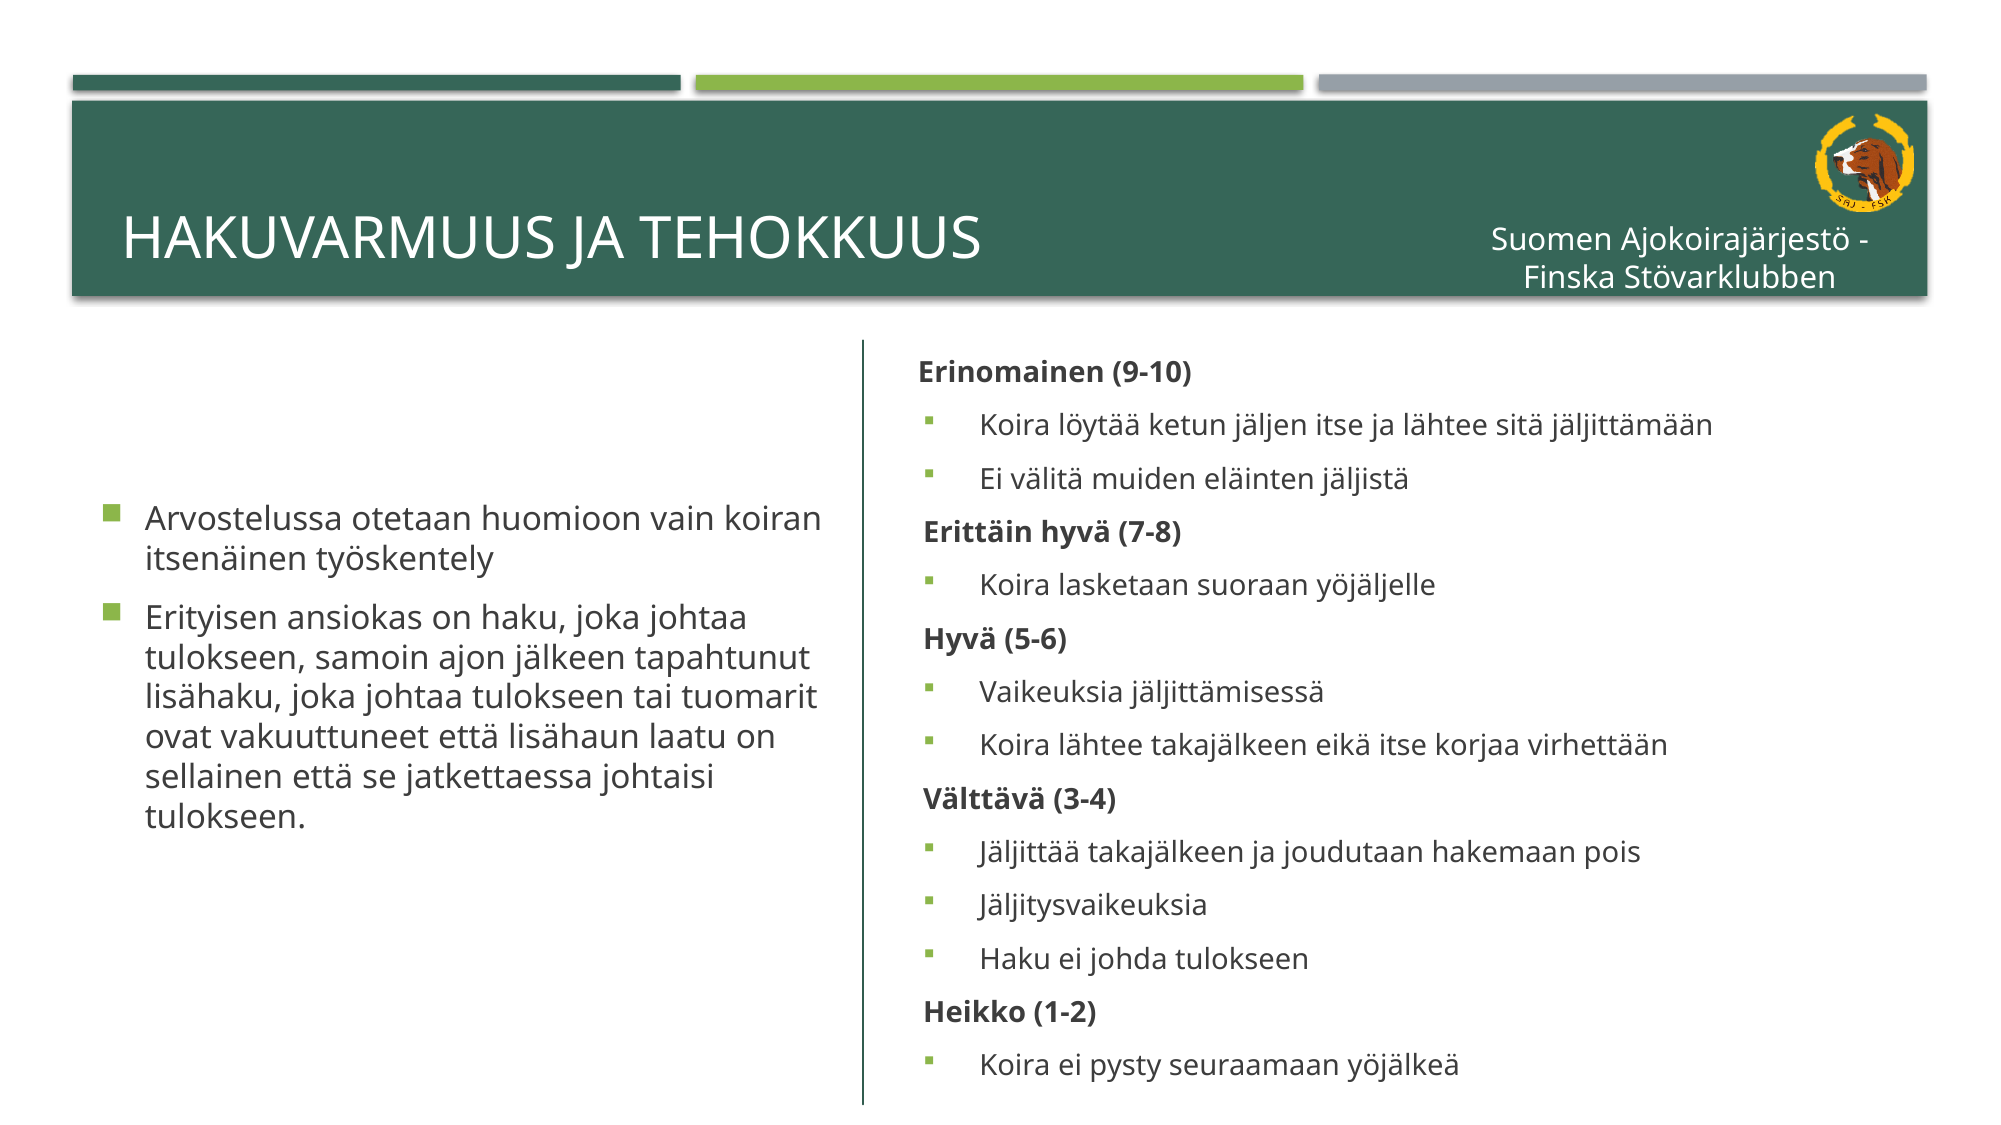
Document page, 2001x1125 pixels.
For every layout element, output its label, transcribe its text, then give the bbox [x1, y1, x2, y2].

list Arvostelussa otetaan huomioon vain koiran itsenäinen työskentely Erityisen ansiokas on haku, joka johtaa tulokseen, samoin ajon jälkeen tapahtunut lisähaku, joka johtaa tulokseen tai tuomarit ovat vakuuttuneet että lisähaun laatu on sellainen että se jatkettaessa johtaisi tulokseen. [79, 344, 848, 1047]
title Hakuvarmuus ja tehokkuus [0, 90, 1190, 278]
text_box Suomen Ajokoirajärjestö - Finska Stövarklubben [1393, 211, 1967, 302]
text_box Erinomainen (9-10) Koira löytää ketun jäljen itse ja lähtee sitä jäljittämään Ei välitä muiden eläinten jäljistä Erittäin hyvä (7-8) Koira lasketaan suoraan yöjäljelle Hyvä (5-6) Vaikeuksia jäljittämisessä Koira lähtee takajälkeen eikä itse korjaa virhettään Välttävä (3-4) Jäljittää takajälkeen ja joudutaan hakemaan pois Jäljitysvaikeuksia Haku ei johda tulokseen Heikko (1-2) Koira ei pysty seuraamaan yöjälkeä [903, 346, 1884, 1089]
picture [1814, 111, 1914, 213]
